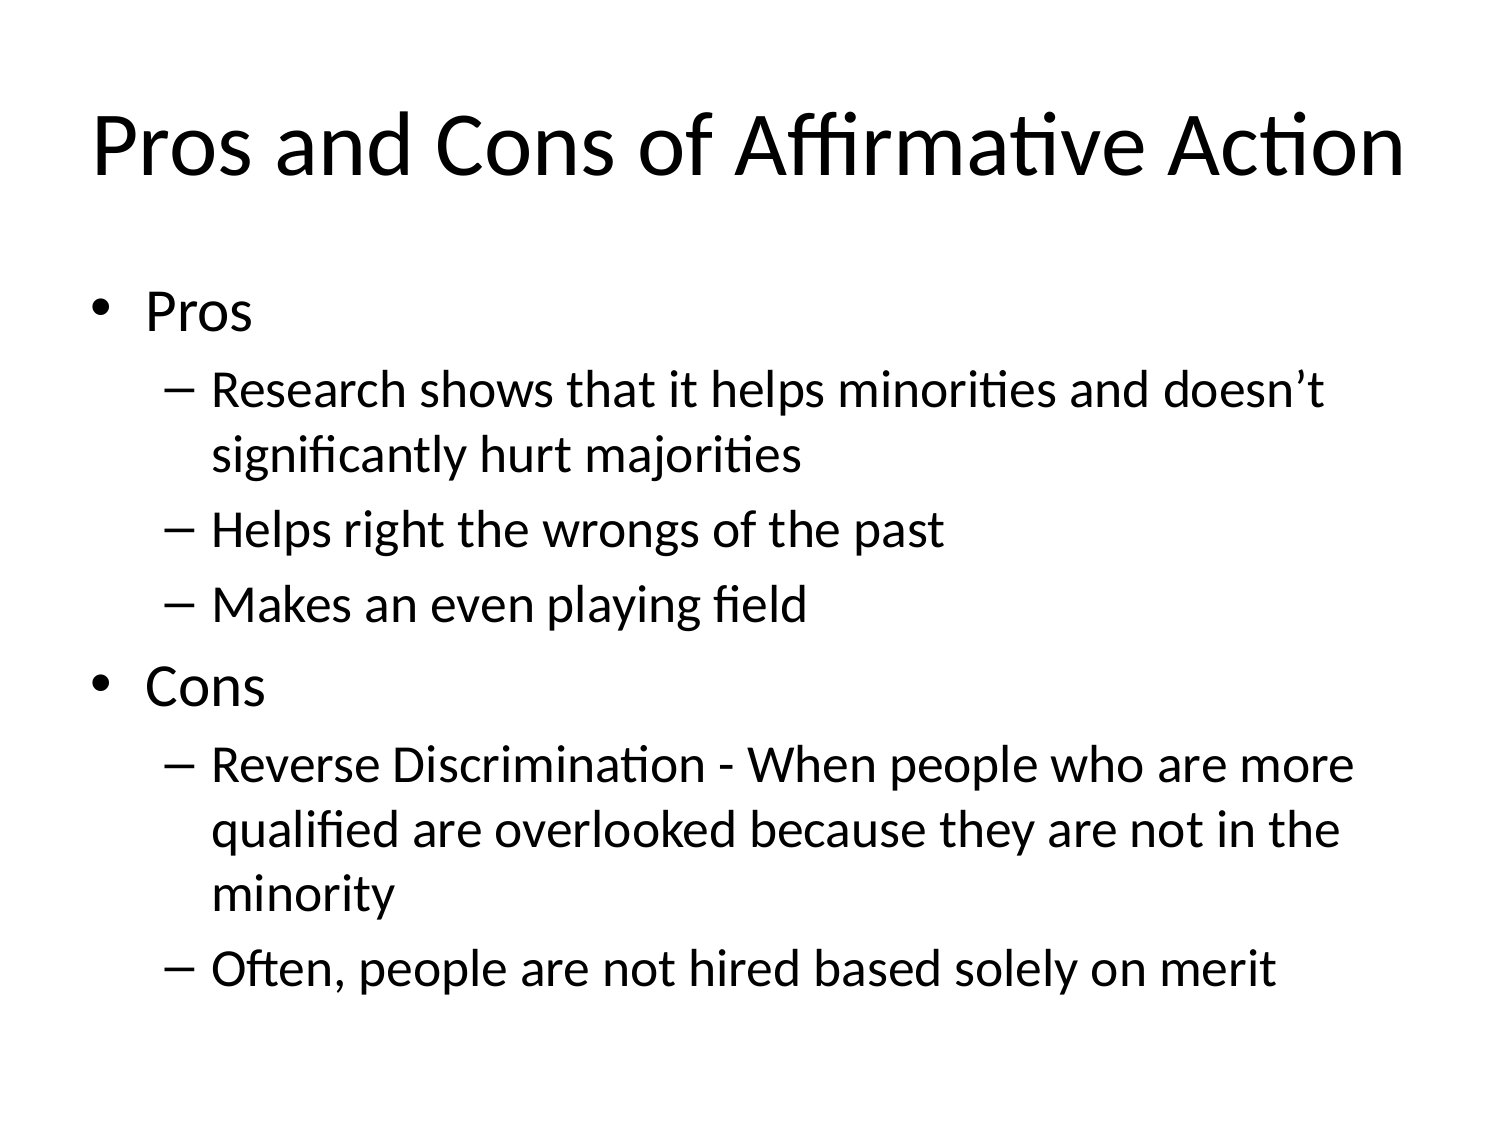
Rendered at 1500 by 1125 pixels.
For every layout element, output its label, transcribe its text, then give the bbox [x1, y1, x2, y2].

list Pros Research shows that it helps minorities and doesn’t significantly hurt majorities Helps right the wrongs of the past Makes an even playing field Cons Reverse Discrimination - When people who are more qualified are overlooked because they are not in the minority Often, people are not hired based solely on merit [75, 262, 1425, 1005]
title Pros and Cons of Affirmative Action [75, 45, 1425, 233]
